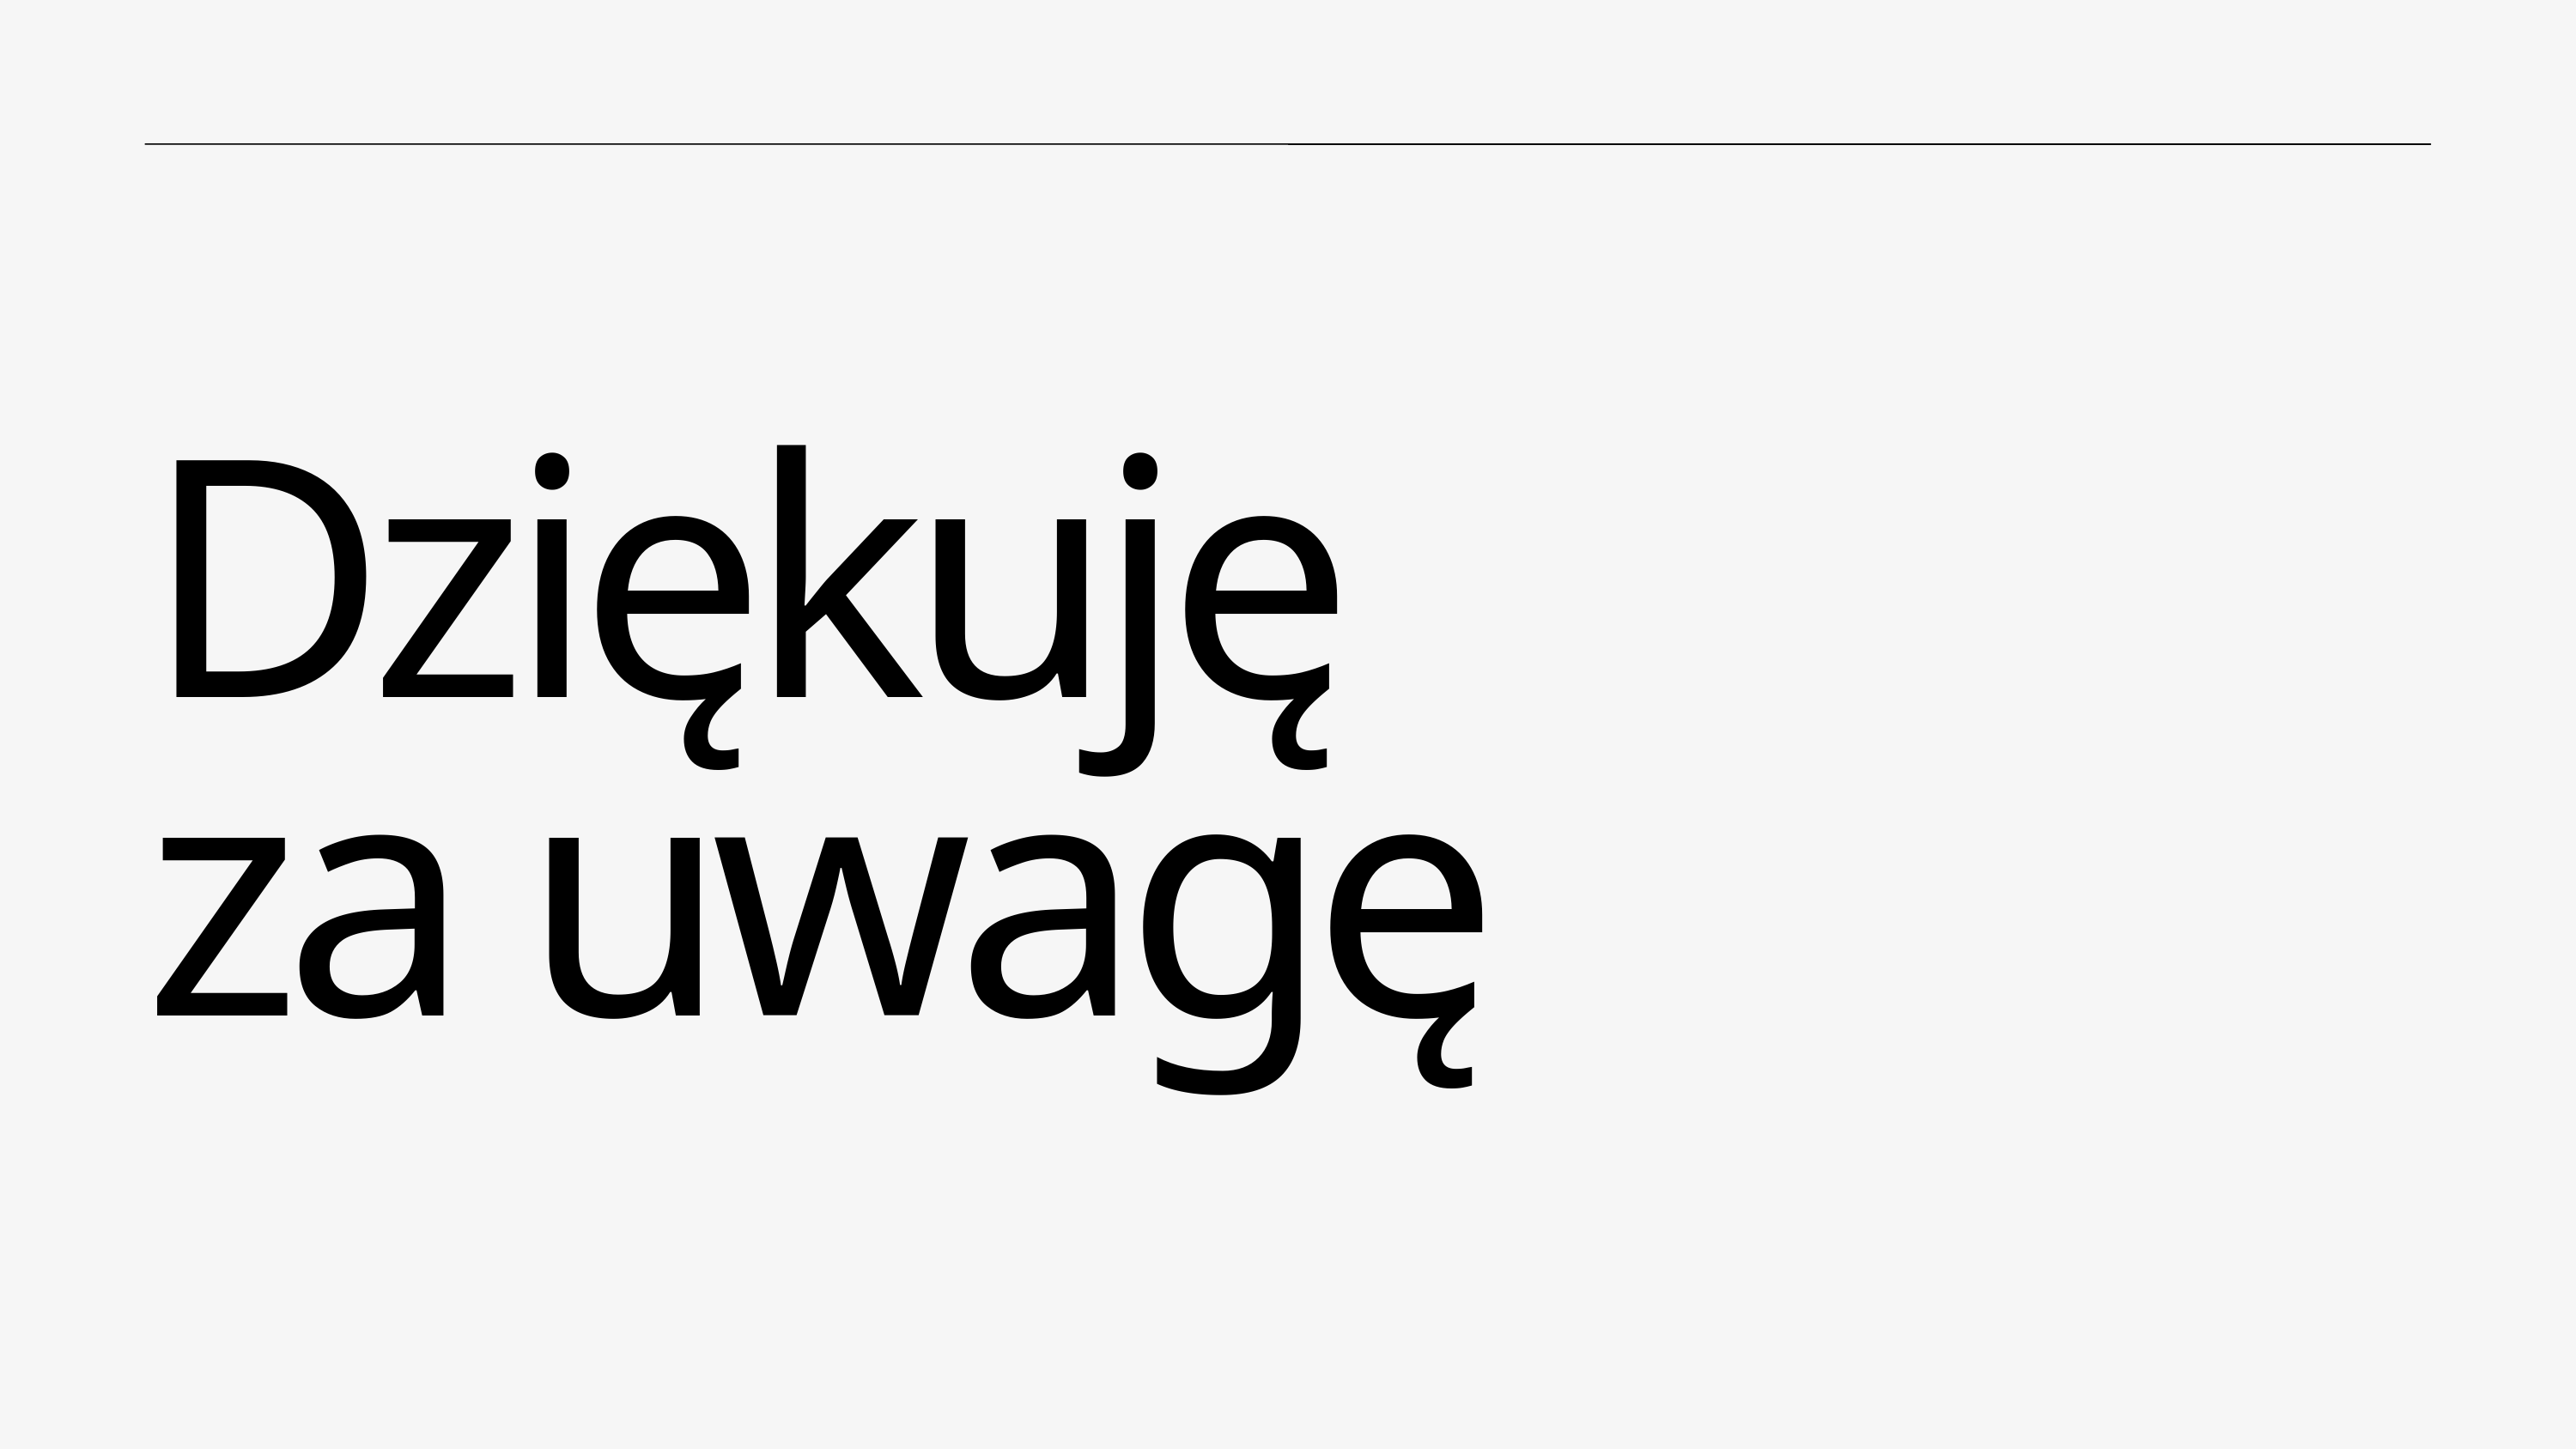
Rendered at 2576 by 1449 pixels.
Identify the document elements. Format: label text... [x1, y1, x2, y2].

text_box Dziękuję za uwagę [144, 445, 1609, 1082]
